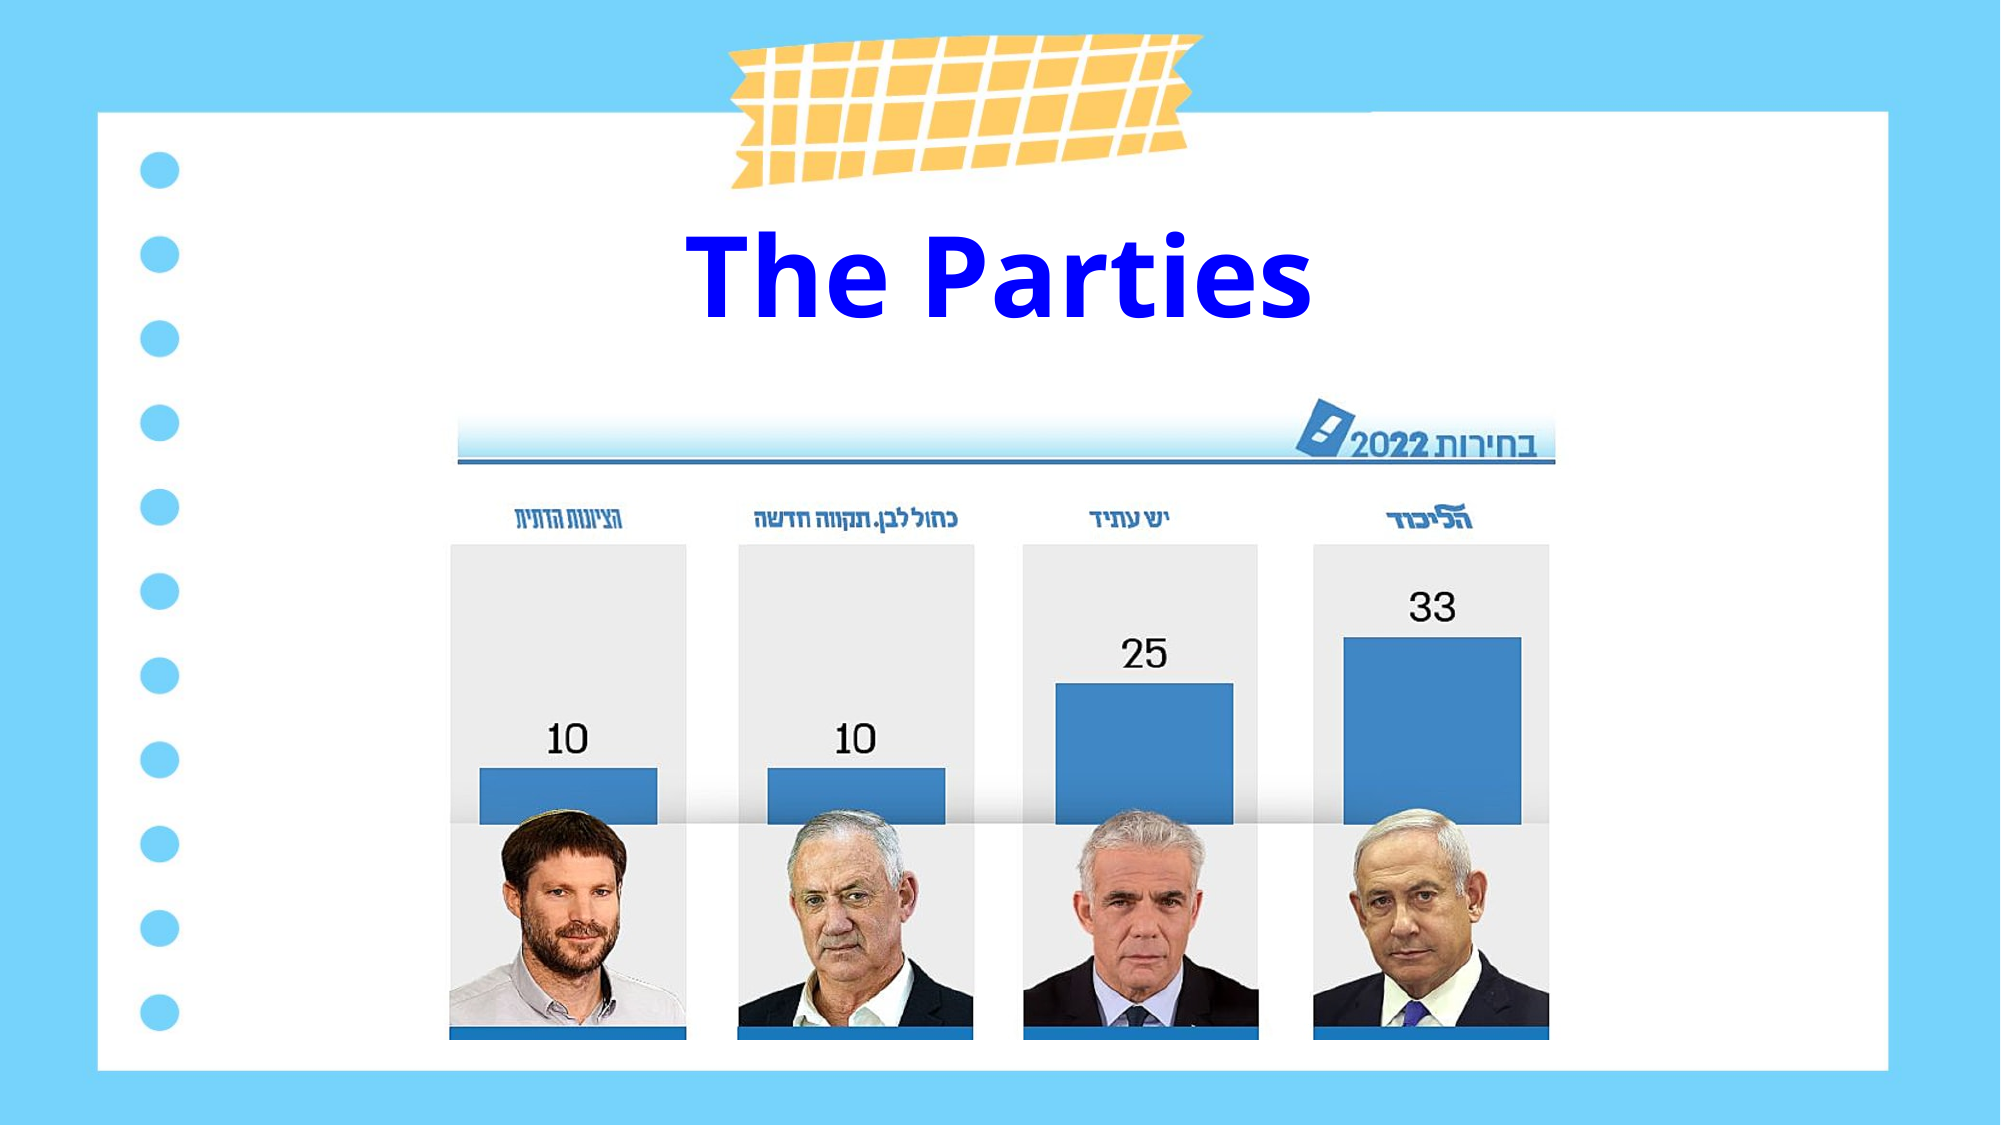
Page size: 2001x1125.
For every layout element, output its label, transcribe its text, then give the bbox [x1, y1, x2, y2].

text_box The Parties [0, 197, 2000, 348]
picture [0, 0, 2001, 1125]
